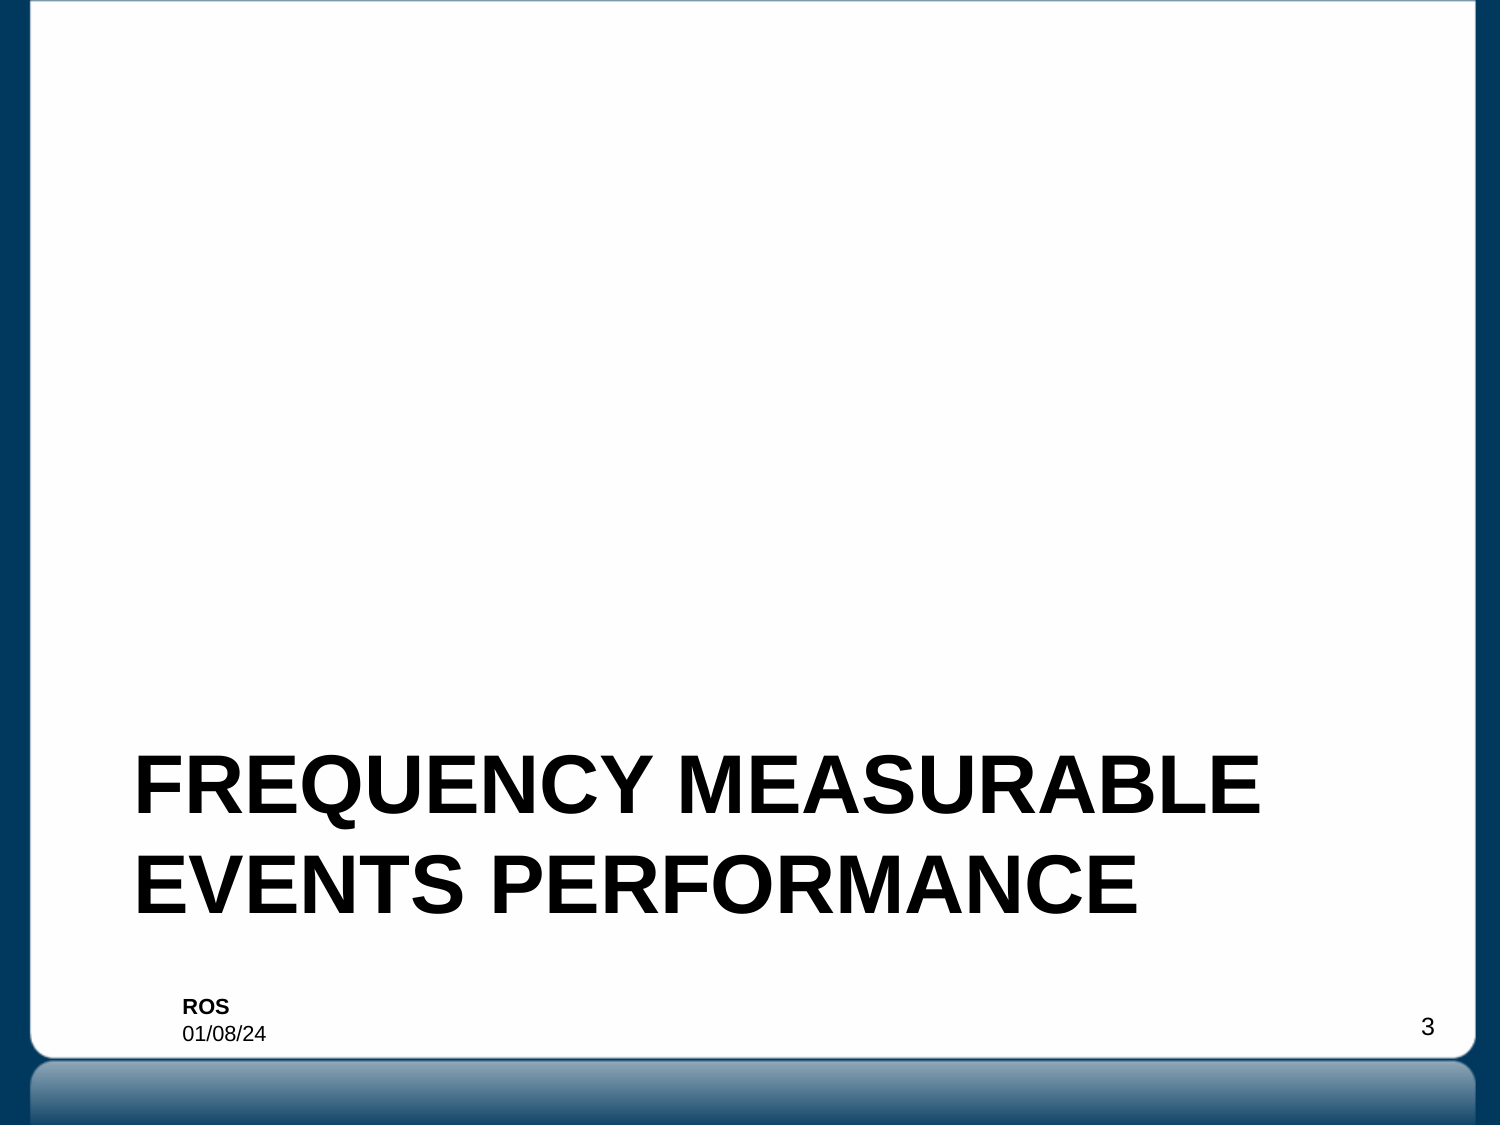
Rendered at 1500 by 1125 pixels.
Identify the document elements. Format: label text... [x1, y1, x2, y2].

title Frequency Measurable Events Performance [118, 722, 1394, 947]
picture [0, 0, 1500, 1125]
